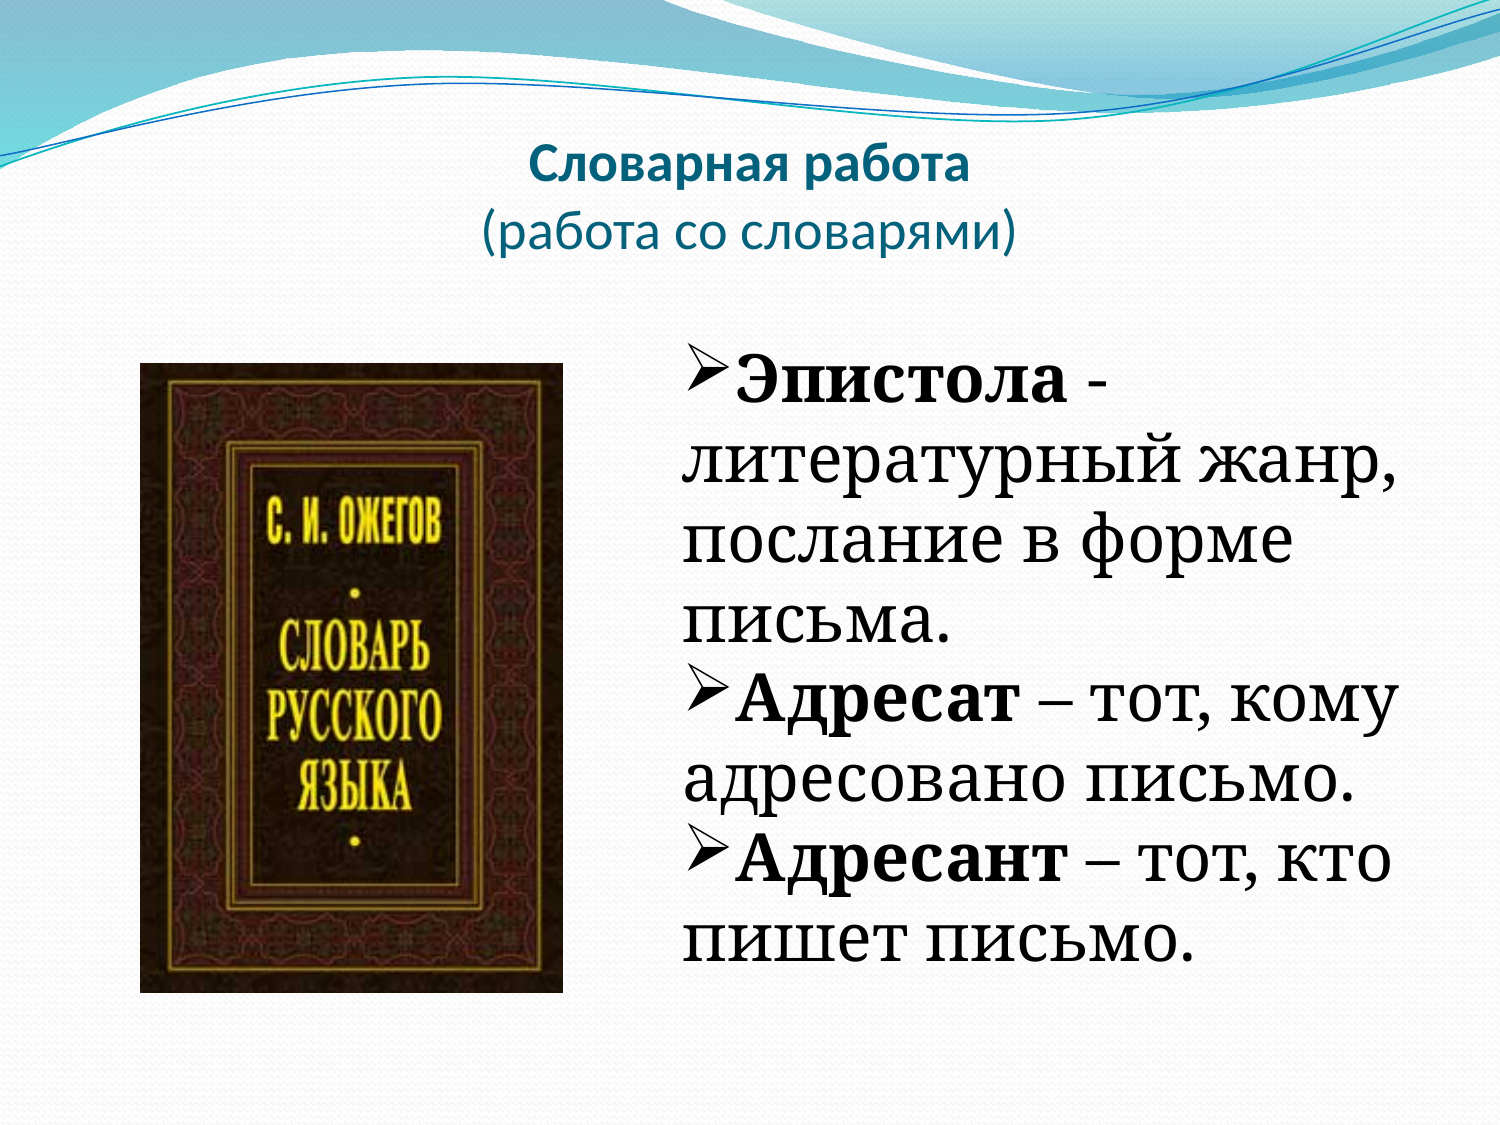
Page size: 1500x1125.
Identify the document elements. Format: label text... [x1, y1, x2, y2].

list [140, 362, 563, 993]
text_box Эпистола - литературный жанр, послание в форме письма. Адресат – тот, кому адресовано письмо. Адресант – тот, кто пишет письмо. [667, 328, 1418, 1028]
title Словарная работа (работа со словарями) [75, 115, 1425, 329]
